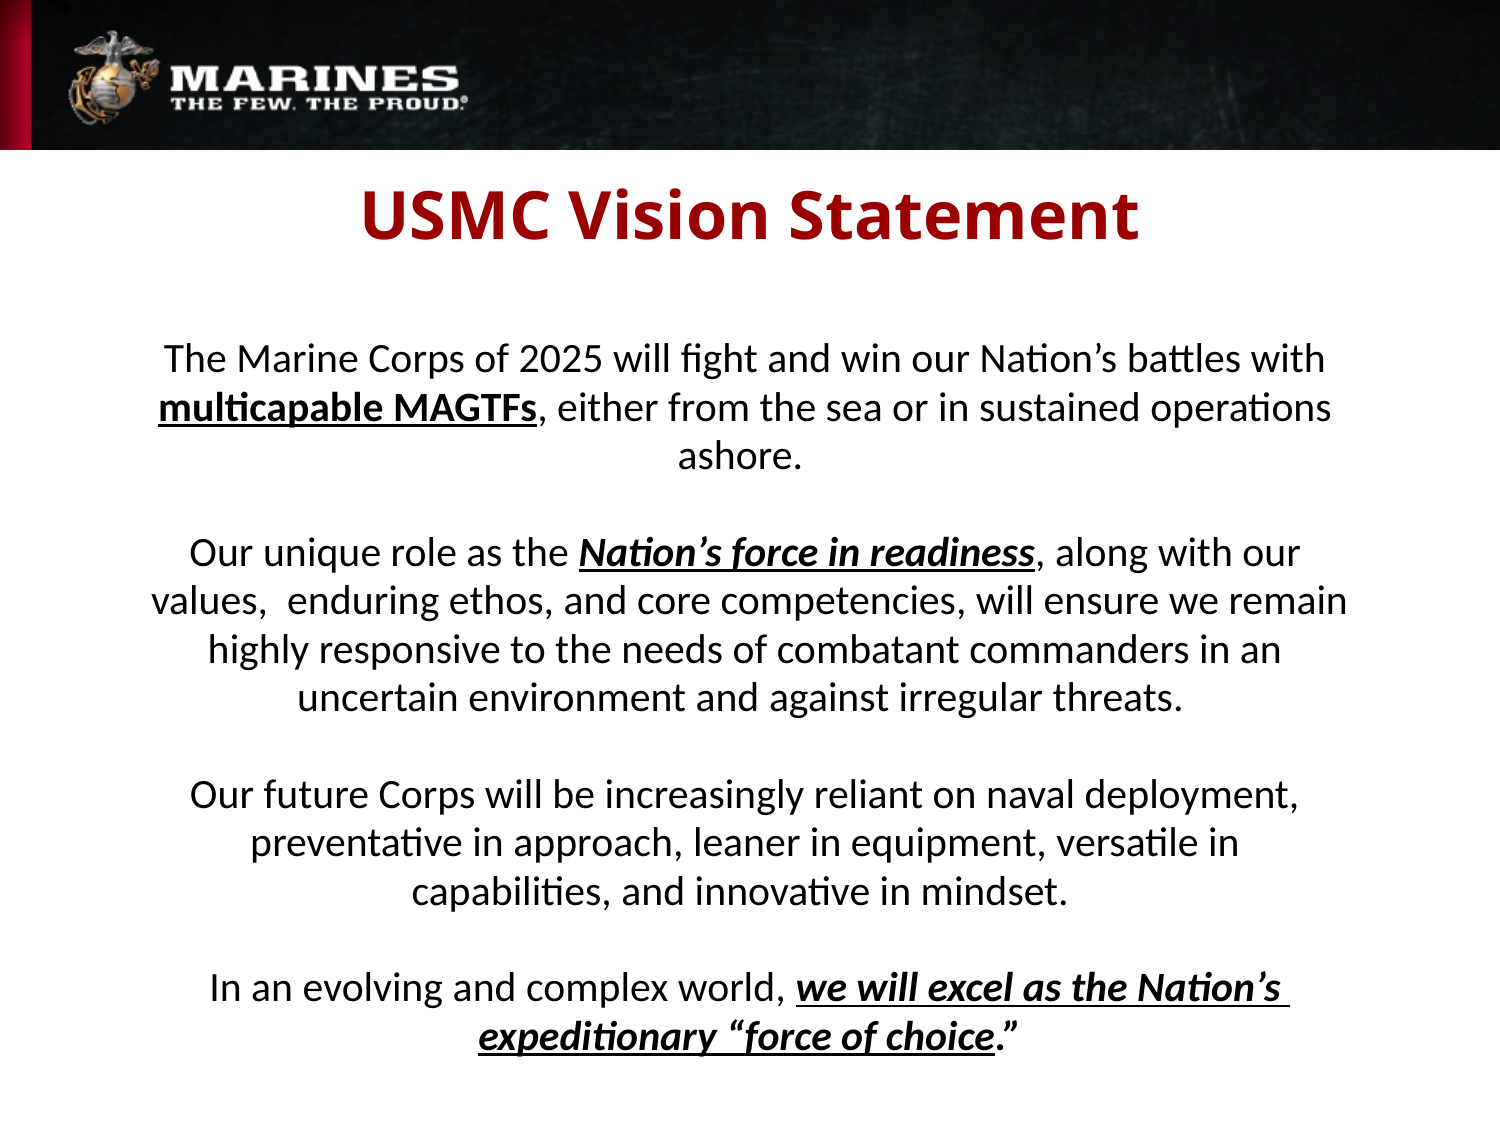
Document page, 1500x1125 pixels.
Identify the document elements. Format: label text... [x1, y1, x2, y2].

title USMC Vision Statement [75, 162, 1425, 263]
picture [0, 0, 1500, 150]
text_box The Marine Corps of 2025 will fight and win our Nation’s battles with multicapable MAGTFs, either from the sea or in sustained operations ashore. Our unique role as the Nation’s force in readiness, along with our values, enduring ethos, and core competencies, will ensure we remain highly responsive to the needs of combatant commanders in an uncertain environment and against irregular threats. Our future Corps will be increasingly reliant on naval deployment, preventative in approach, leaner in equipment, versatile in capabilities, and innovative in mindset. In an evolving and complex world, we will excel as the Nation’s expeditionary “force of choice.” [62, 275, 1438, 1083]
